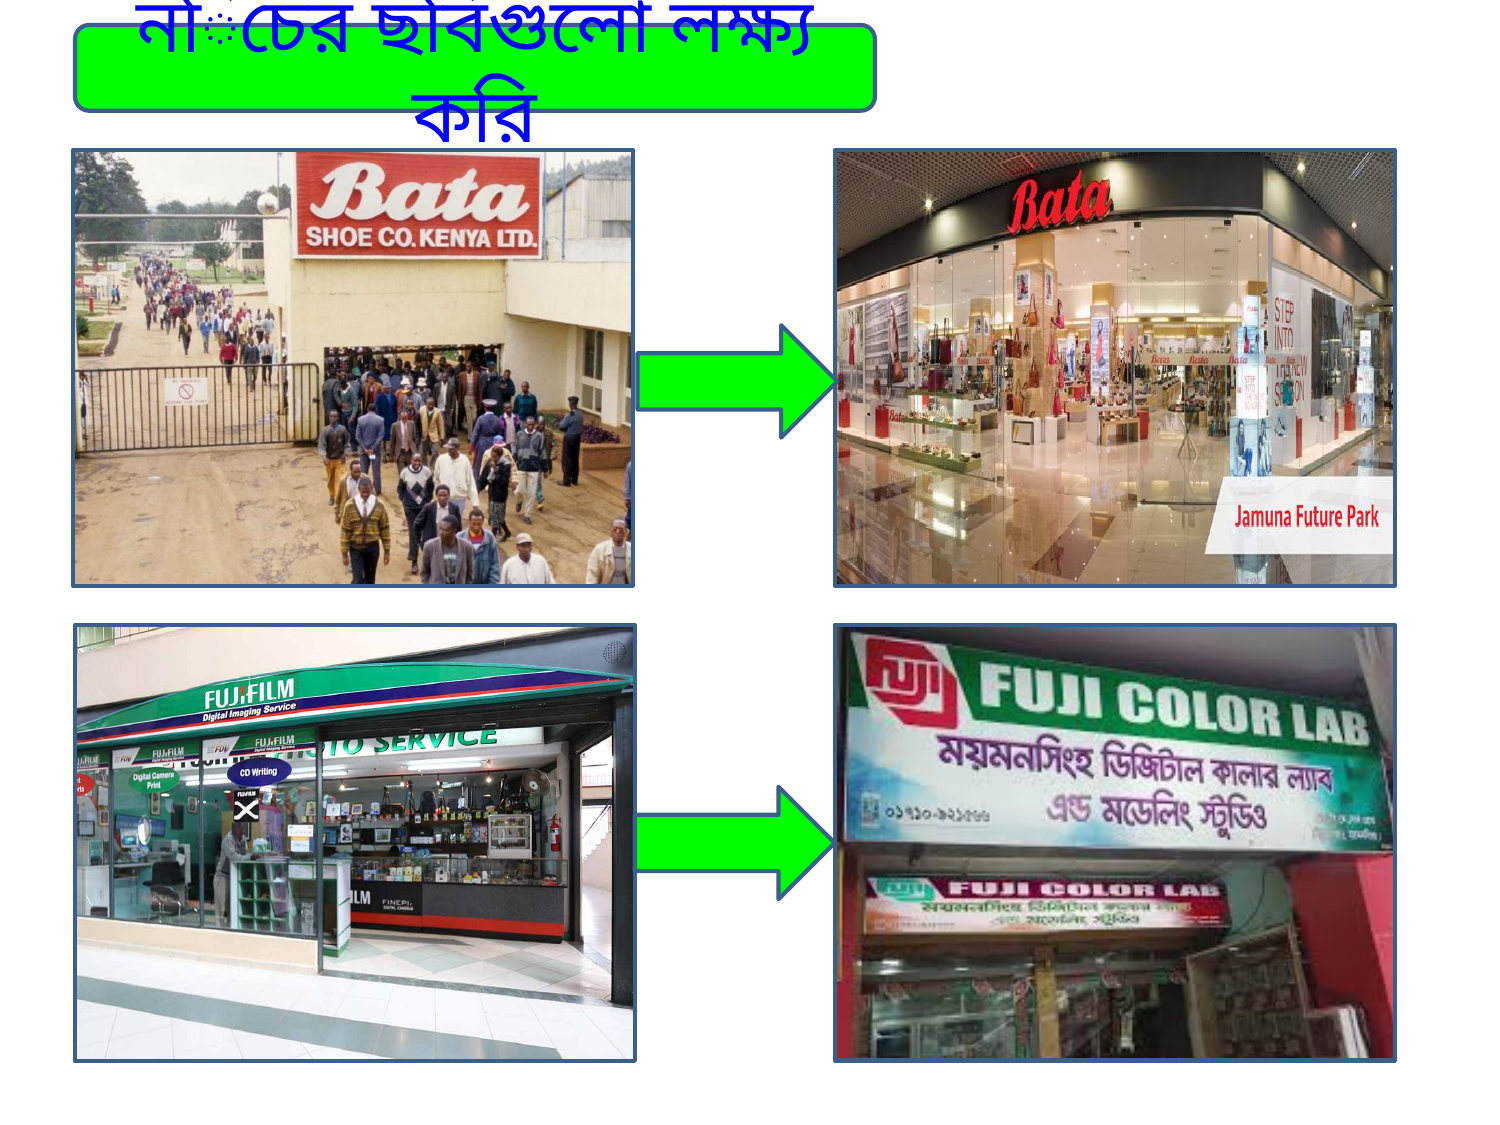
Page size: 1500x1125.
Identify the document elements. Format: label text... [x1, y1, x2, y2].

text_box [73, 623, 637, 1063]
text_box [833, 623, 1397, 1063]
text_box নিচের ছবিগুলো লক্ষ্য করি [72, 22, 878, 113]
text_box [71, 148, 635, 588]
text_box [833, 148, 1397, 588]
text_box [635, 323, 840, 440]
text_box [632, 784, 837, 902]
